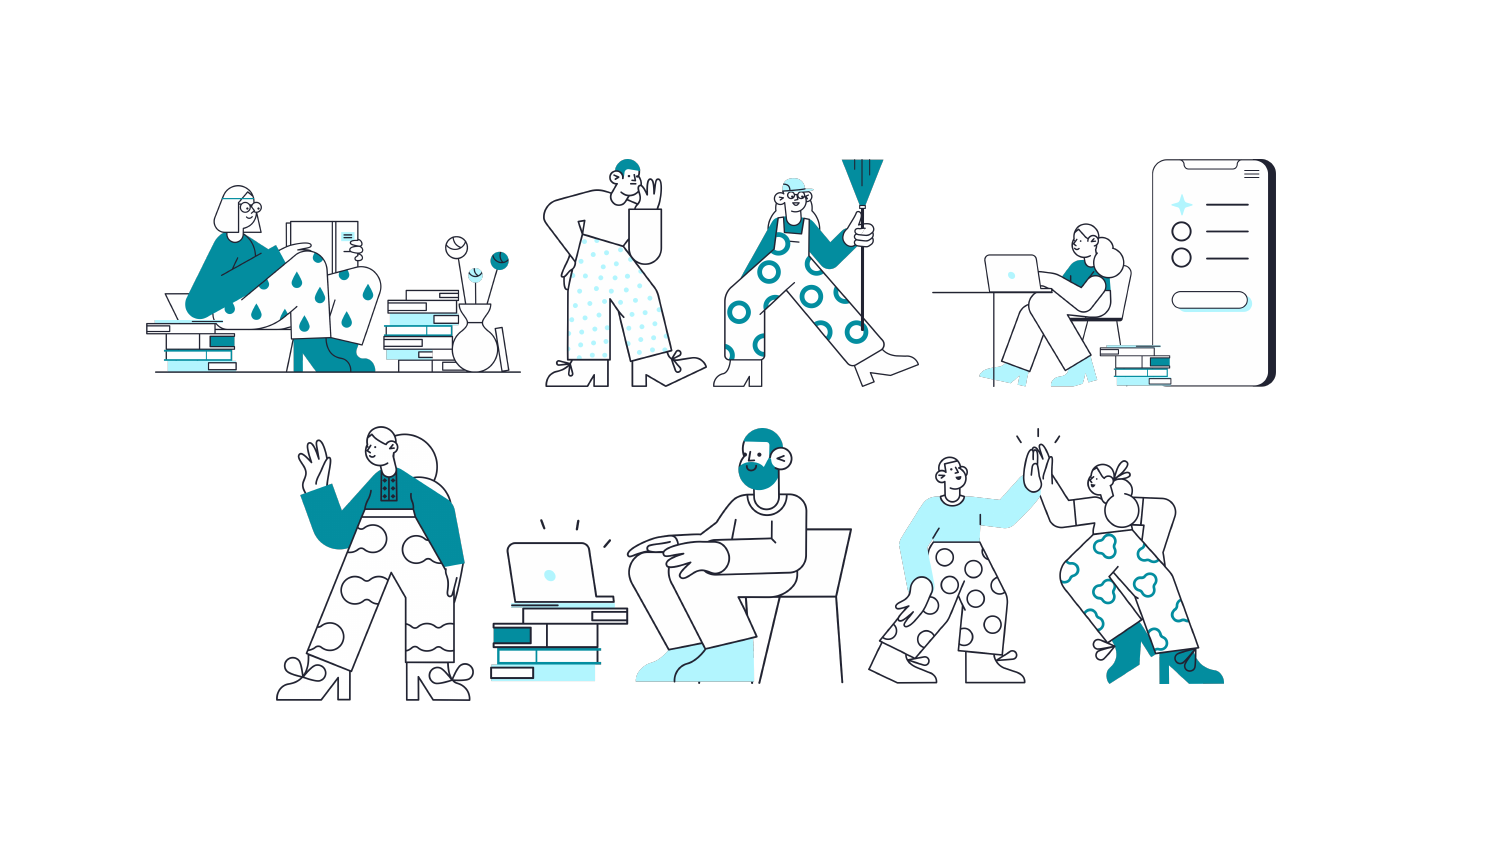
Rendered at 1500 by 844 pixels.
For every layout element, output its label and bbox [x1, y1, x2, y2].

picture [713, 159, 919, 388]
picture [490, 428, 852, 685]
picture [543, 159, 707, 388]
picture [867, 428, 1224, 685]
picture [932, 159, 1276, 388]
picture [146, 185, 521, 373]
picture [276, 426, 475, 702]
